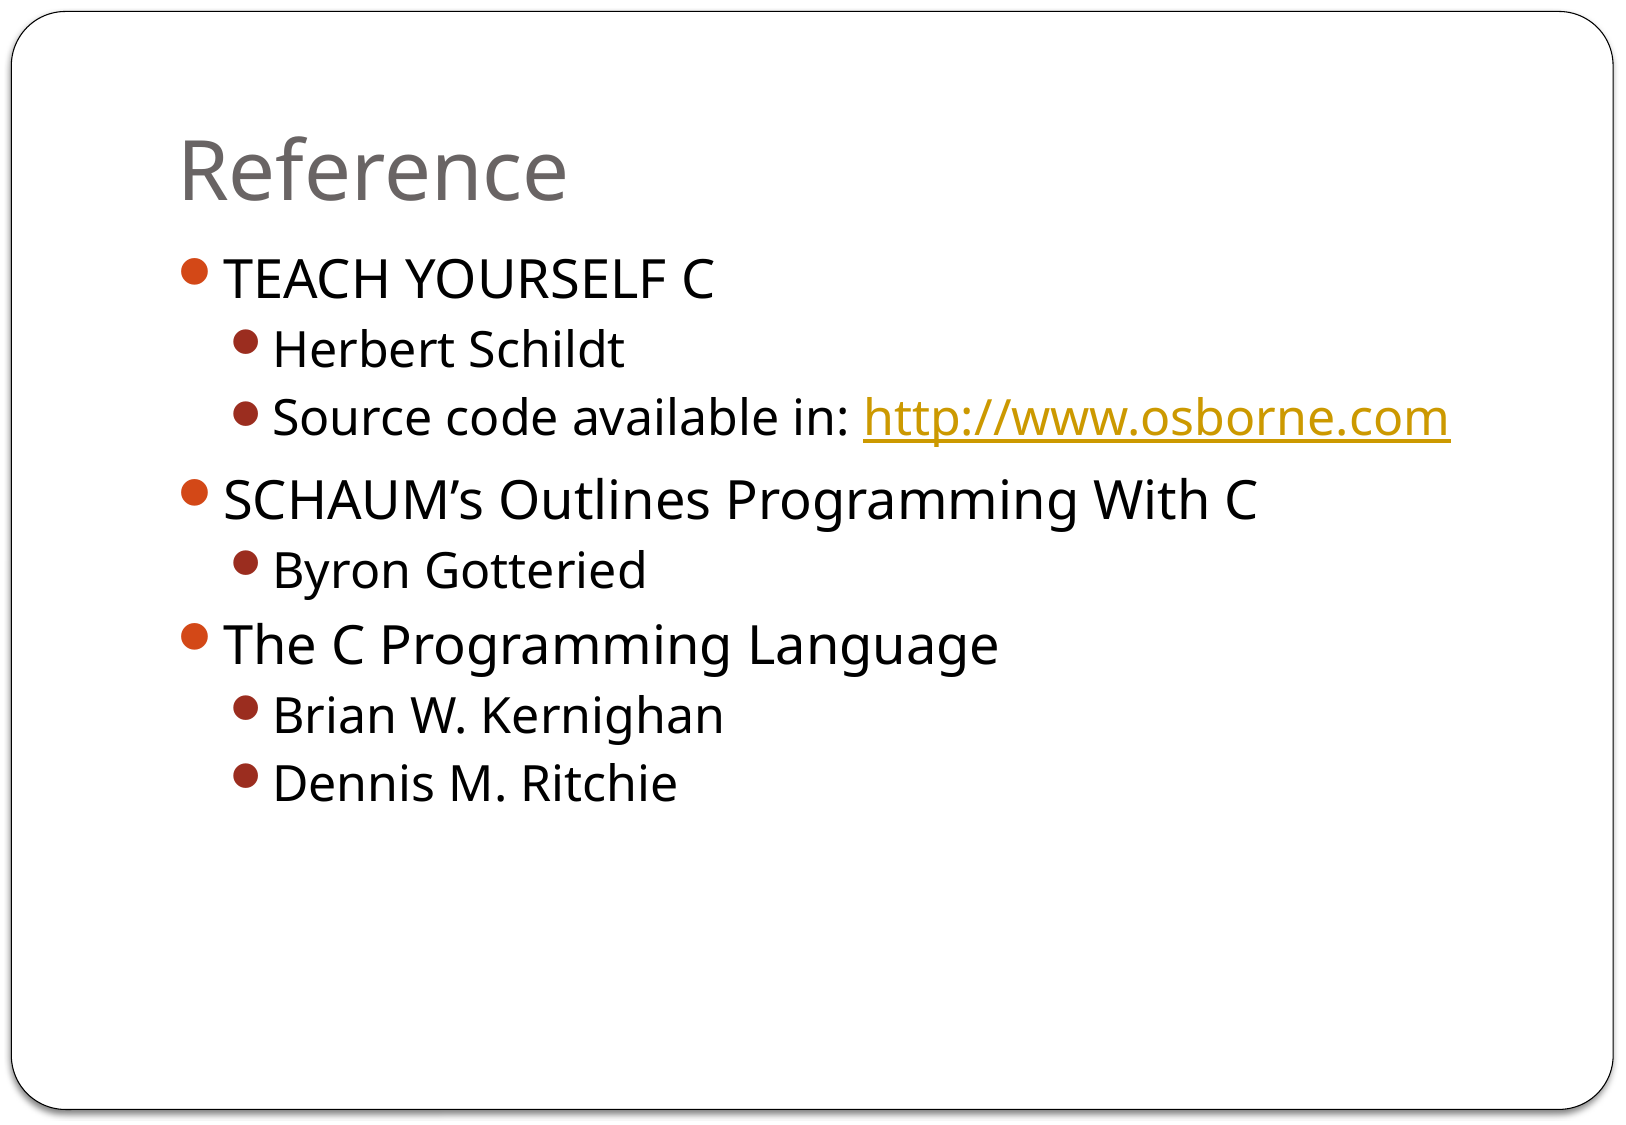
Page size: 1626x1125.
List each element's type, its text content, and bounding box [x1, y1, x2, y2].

list TEACH YOURSELF C Herbert Schildt Source code available in: http://www.osborne.com SCHAUM’s Outlines Programming With C Byron Gotteried The C Programming Language Brian W. Kernighan Dennis M. Ritchie [162, 237, 1544, 988]
title Reference [162, 45, 1544, 233]
